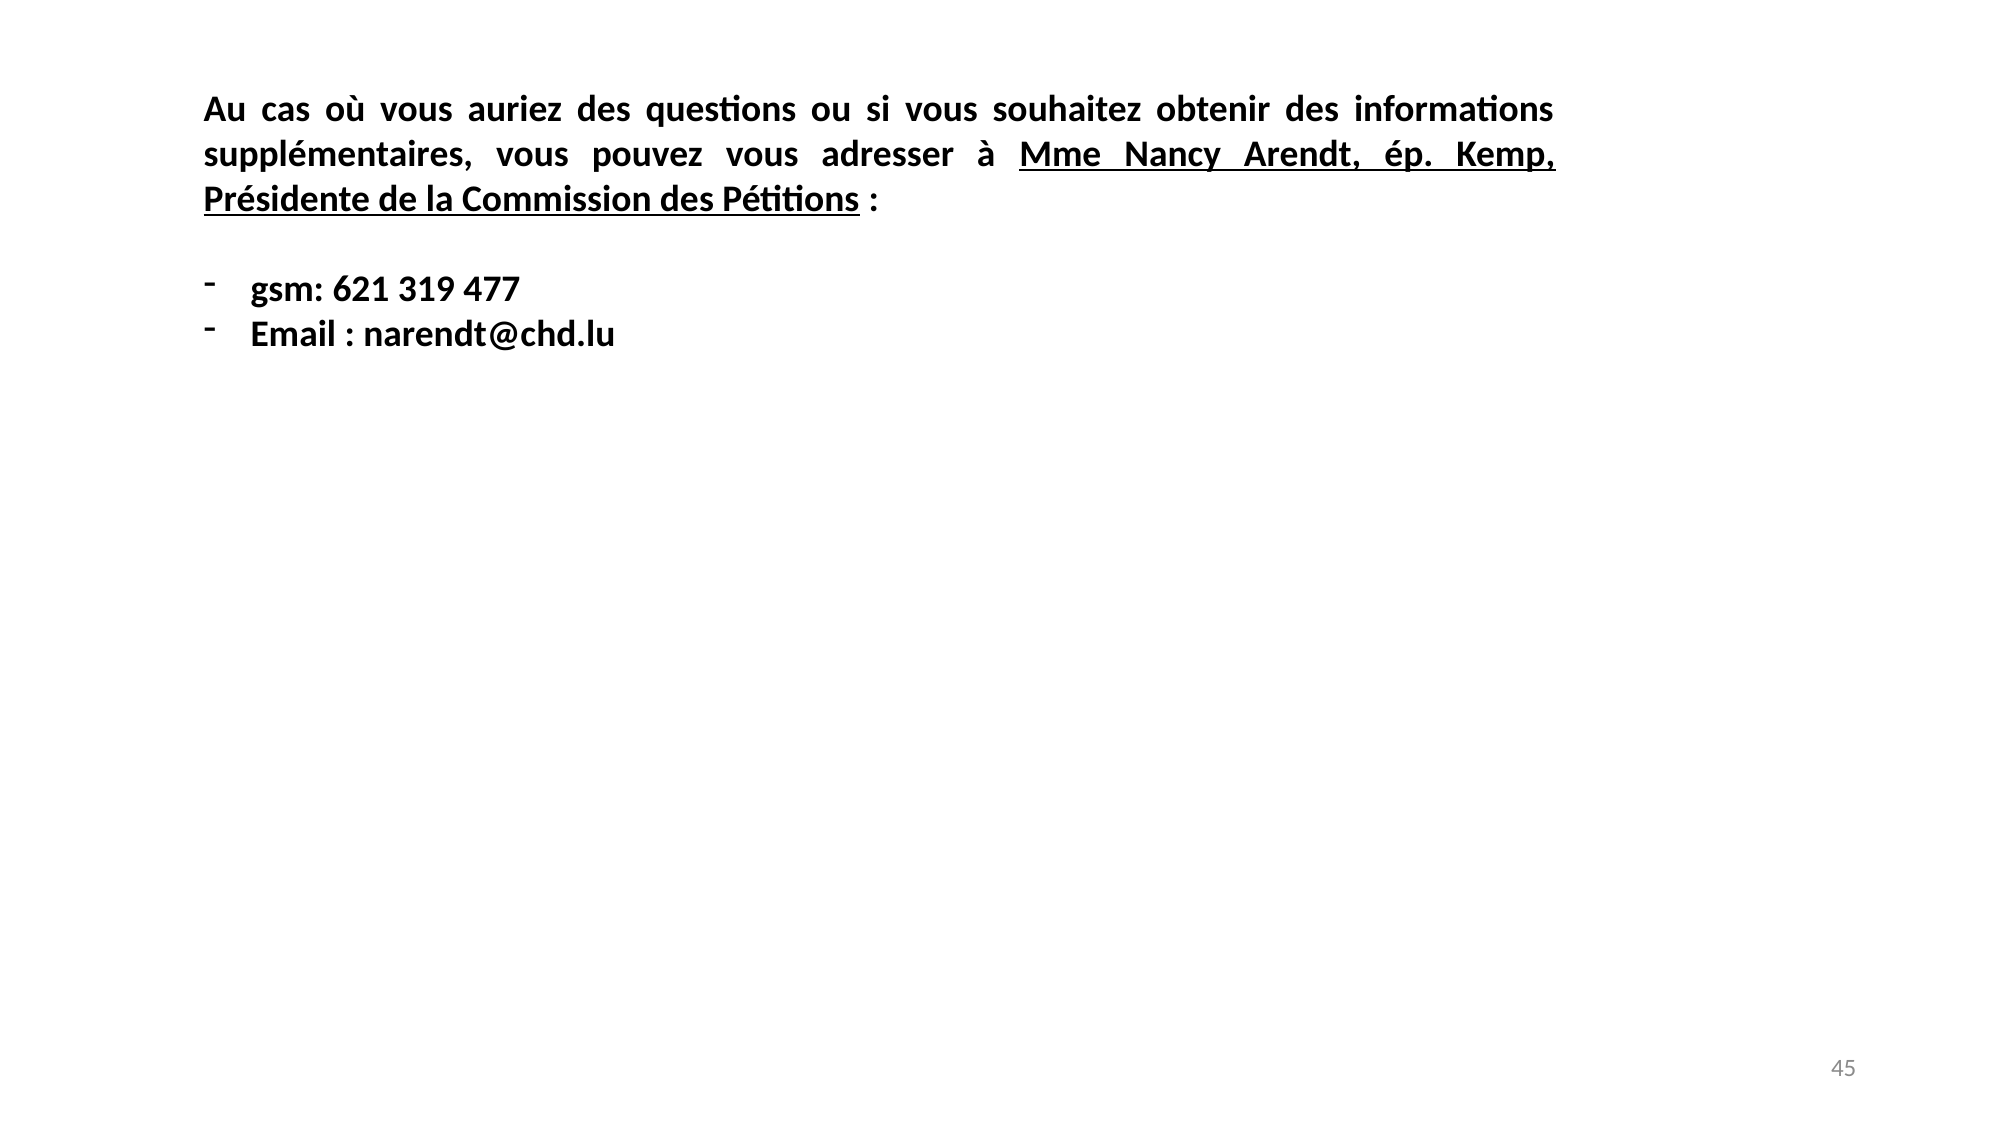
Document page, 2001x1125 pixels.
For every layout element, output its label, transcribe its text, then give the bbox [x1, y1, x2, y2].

text_box Au cas où vous auriez des questions ou si vous souhaitez obtenir des informations supplémentaires, vous pouvez vous adresser à Mme Nancy Arendt, ép. Kemp, Présidente de la Commission des Pétitions : gsm: 621 319 477 Email : narendt@chd.lu [188, 76, 1571, 407]
slide_number 45 [1421, 1036, 1872, 1097]
